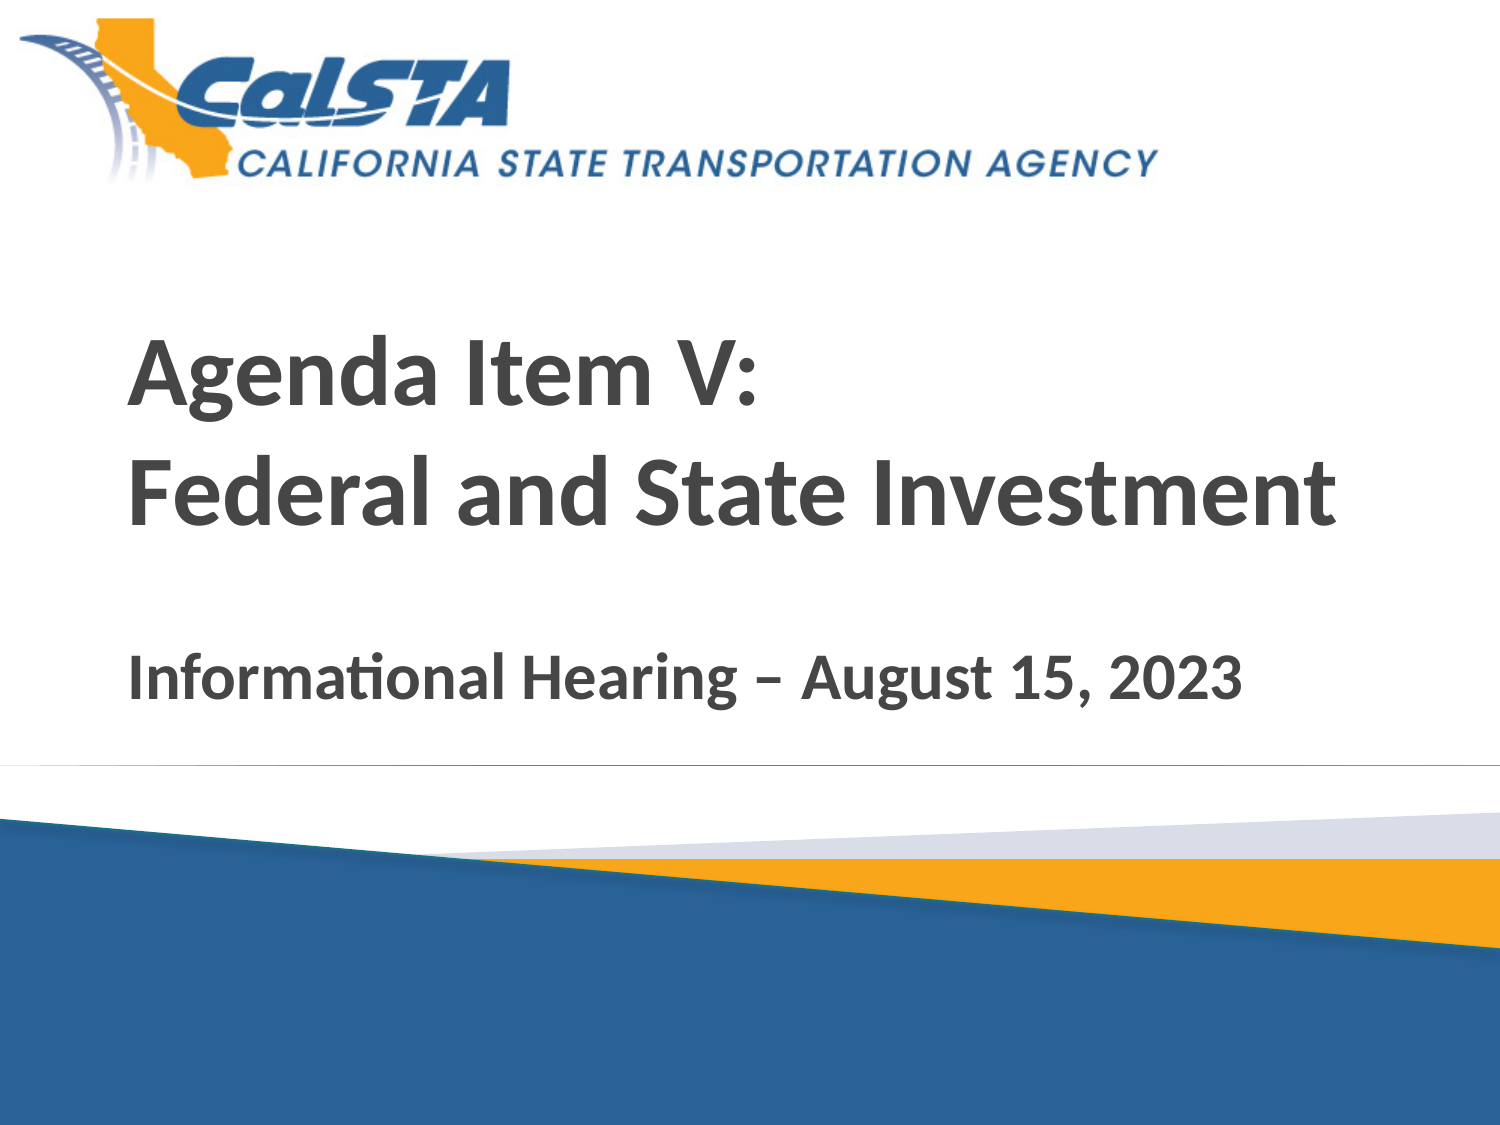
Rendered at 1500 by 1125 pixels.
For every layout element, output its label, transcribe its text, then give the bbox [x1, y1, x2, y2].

text_box Informational Hearing – August 15, 2023 [112, 617, 1388, 721]
picture [5, 5, 1206, 216]
text_box Agenda Item V: Federal and State Investment [112, 259, 1388, 554]
